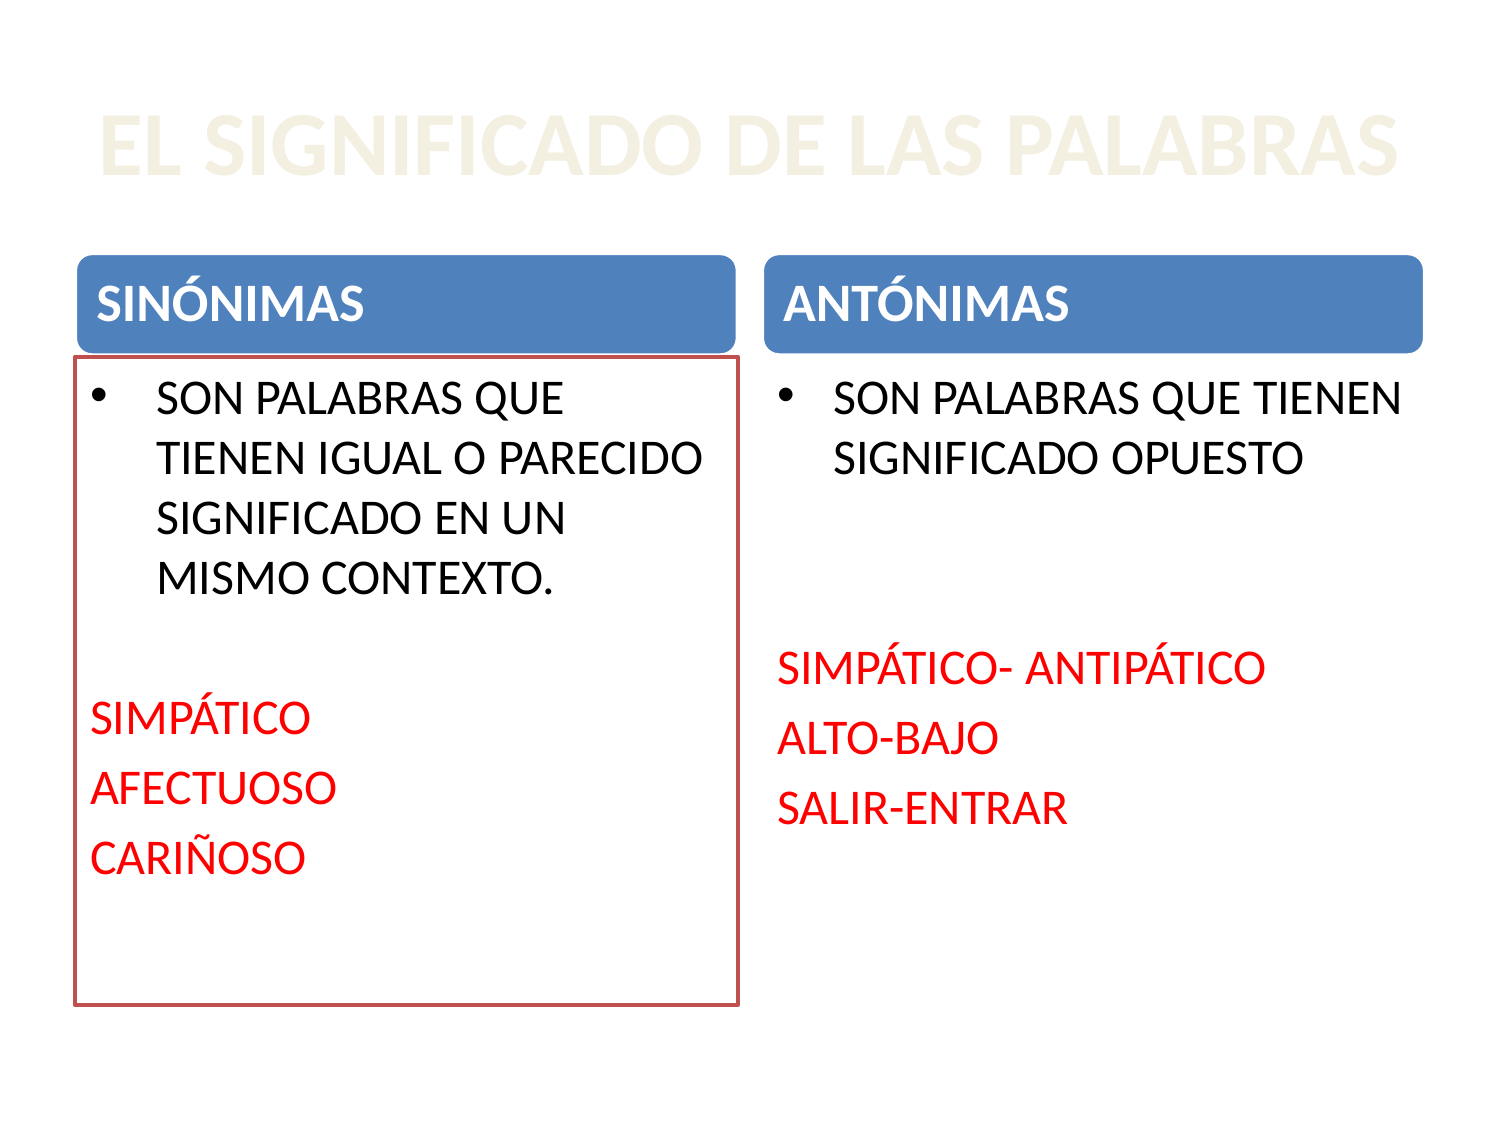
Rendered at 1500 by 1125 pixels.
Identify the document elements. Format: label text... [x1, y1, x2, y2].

title EL SIGNIFICADO DE LAS PALABRAS [75, 45, 1425, 233]
list SON PALABRAS QUE TIENEN IGUAL O PARECIDO SIGNIFICADO EN UN MISMO CONTEXTO. SIMPÁTICO AFECTUOSO CARIÑOSO [73, 363, 740, 1007]
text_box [761, 251, 1426, 357]
list SON PALABRAS QUE TIENEN SIGNIFICADO OPUESTO SIMPÁTICO- ANTIPÁTICO ALTO-BAJO SALIR-ENTRAR [761, 365, 1425, 1005]
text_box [74, 251, 738, 357]
